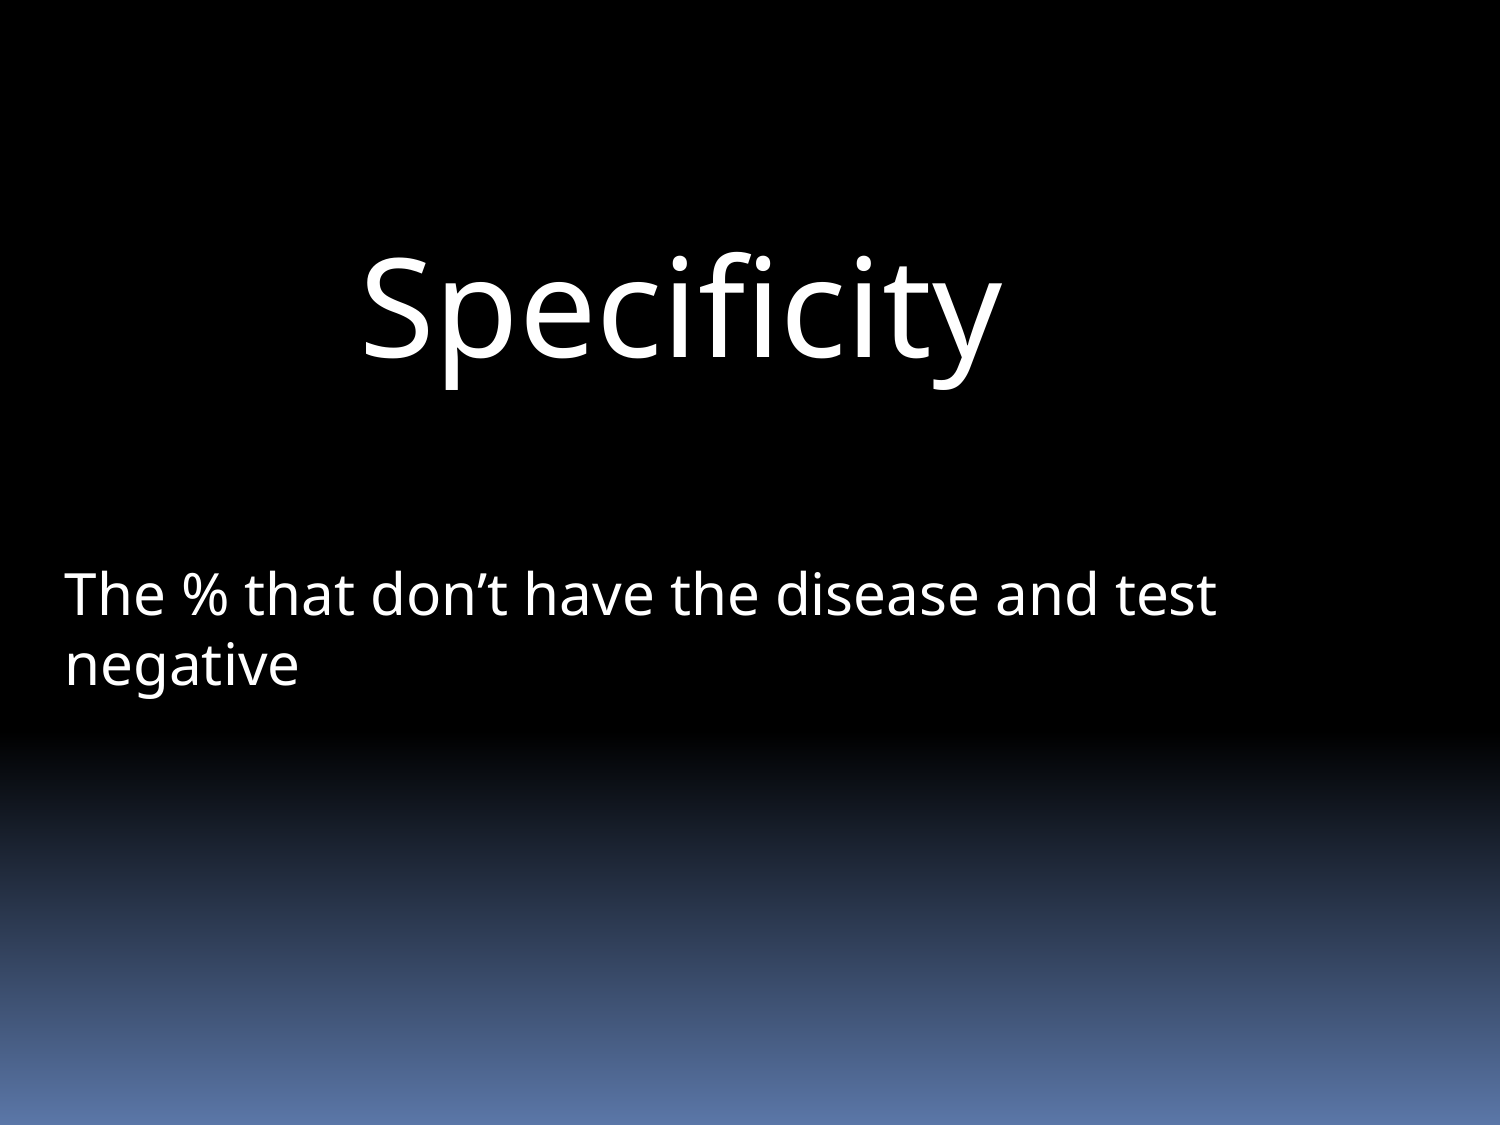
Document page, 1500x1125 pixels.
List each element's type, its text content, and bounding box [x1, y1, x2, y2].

text_box Specificity [249, 212, 1113, 393]
text_box The % that don’t have the disease and test negative [50, 549, 1450, 705]
